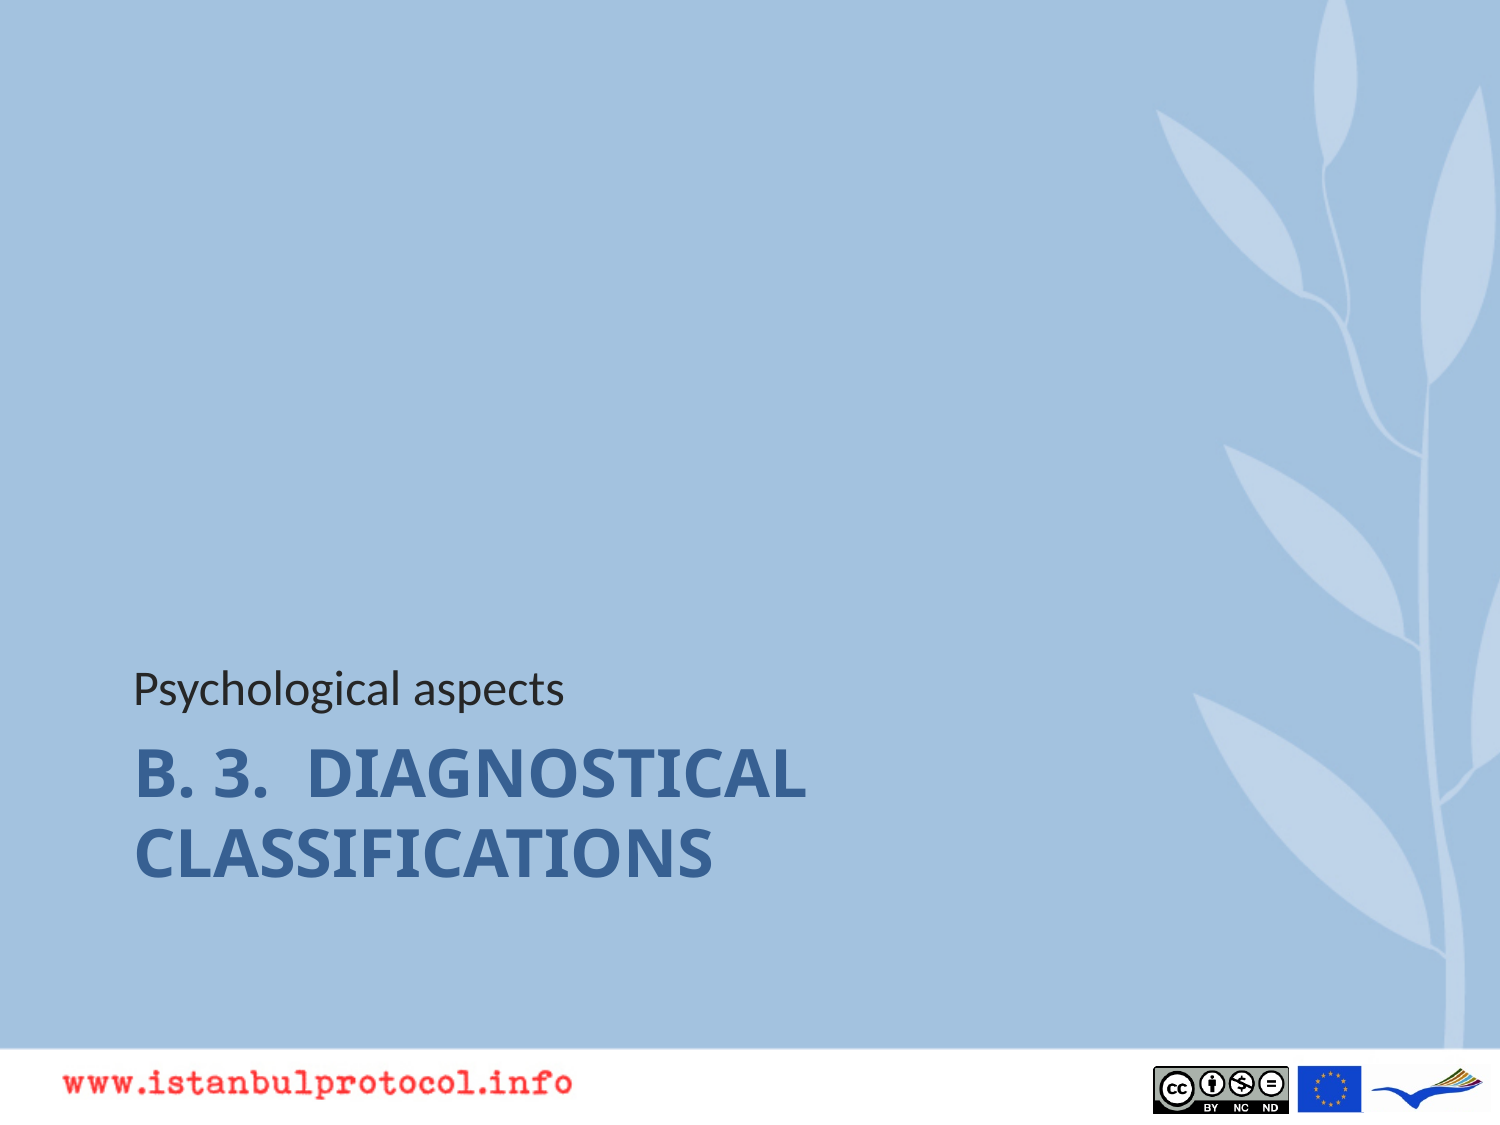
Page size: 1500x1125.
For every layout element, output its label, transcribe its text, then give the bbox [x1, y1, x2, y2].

list Psychological aspects [118, 476, 1394, 724]
picture [0, 0, 1500, 1125]
title B. 3. Diagnostical classifications [118, 724, 1394, 947]
